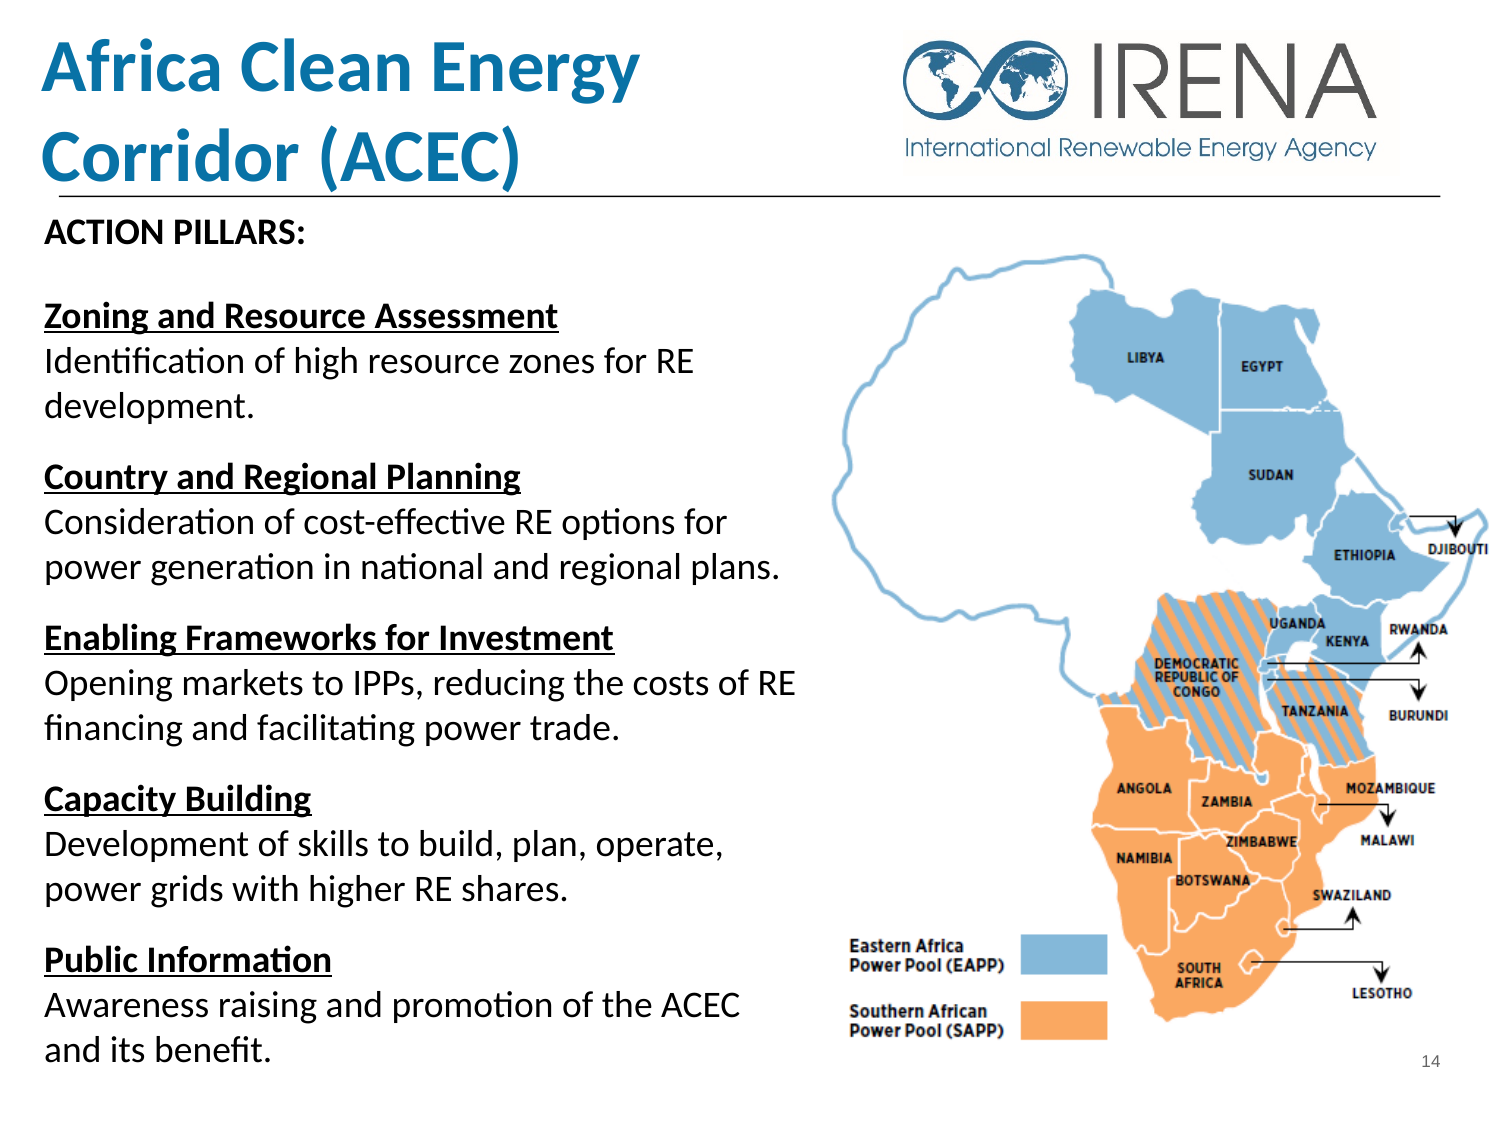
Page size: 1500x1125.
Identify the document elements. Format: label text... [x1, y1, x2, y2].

picture [829, 246, 1500, 1051]
slide_number 14 [1322, 1060, 1441, 1101]
title Africa Clean Energy Corridor (ACEC) [41, 66, 869, 147]
list ACTION PILLARS: Zoning and Resource Assessment Identification of high resource zones for RE development. Country and Regional Planning Consideration of cost-effective RE options for power generation in national and regional plans. Enabling Frameworks for Investment Opening markets to IPPs, reducing the costs of RE financing and facilitating power trade. Capacity Building Development of skills to build, plan, operate, power grids with higher RE shares. Public Information Awareness raising and promotion of the ACEC and its benefit. [43, 193, 802, 1069]
picture [903, 30, 1400, 176]
